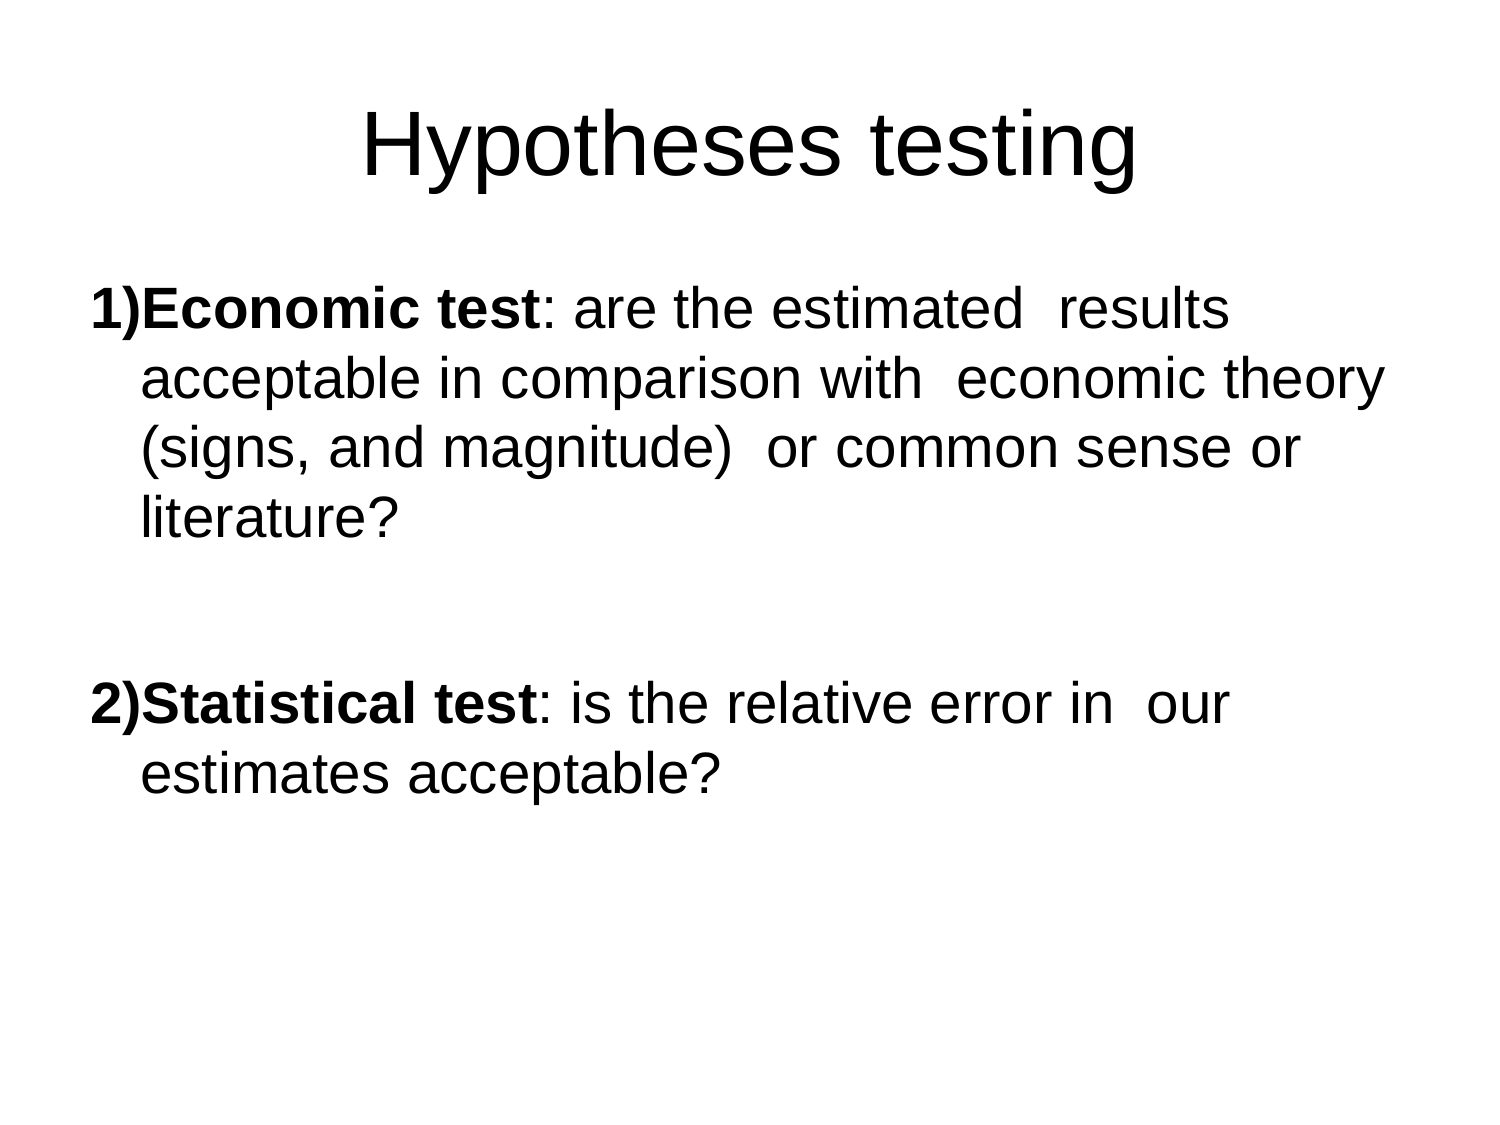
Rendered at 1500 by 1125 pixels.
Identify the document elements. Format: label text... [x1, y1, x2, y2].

list Economic test: are the estimated results acceptable in comparison with economic theory (signs, and magnitude) or common sense or literature? Statistical test: is the relative error in our estimates acceptable? [75, 262, 1425, 1005]
title Hypotheses testing [75, 45, 1425, 233]
